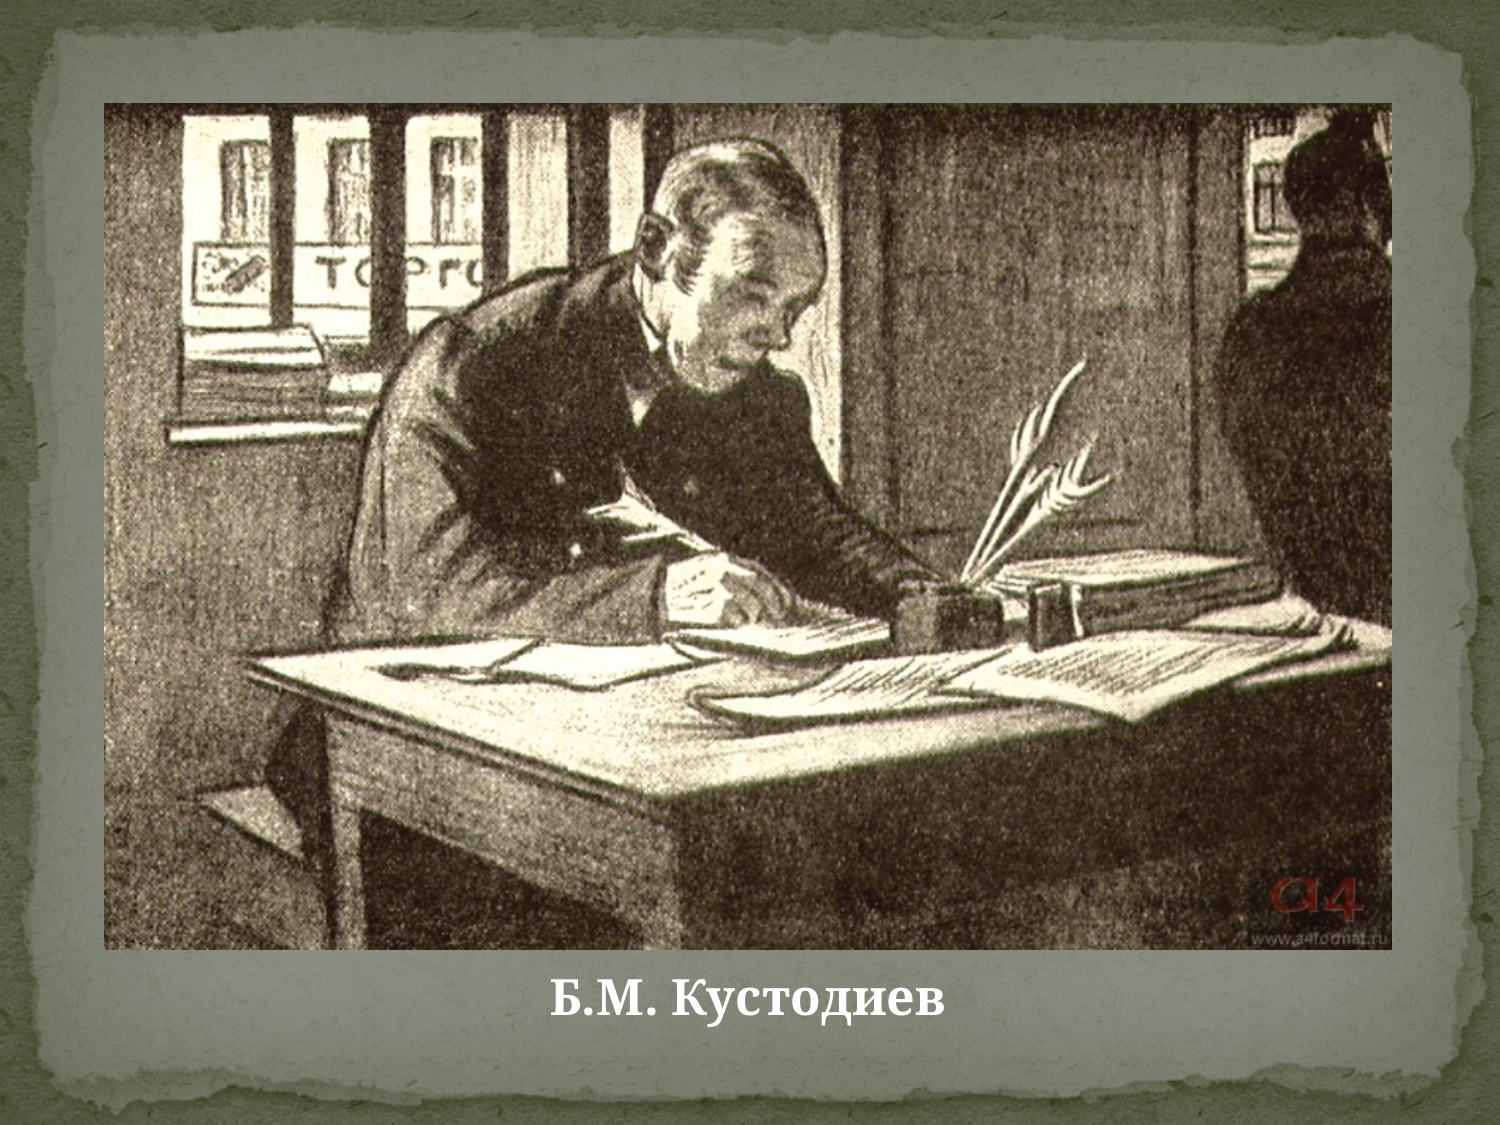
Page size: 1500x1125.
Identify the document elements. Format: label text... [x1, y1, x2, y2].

picture [104, 103, 1392, 950]
text_box Б.М. Кустодиев [138, 959, 1358, 1033]
